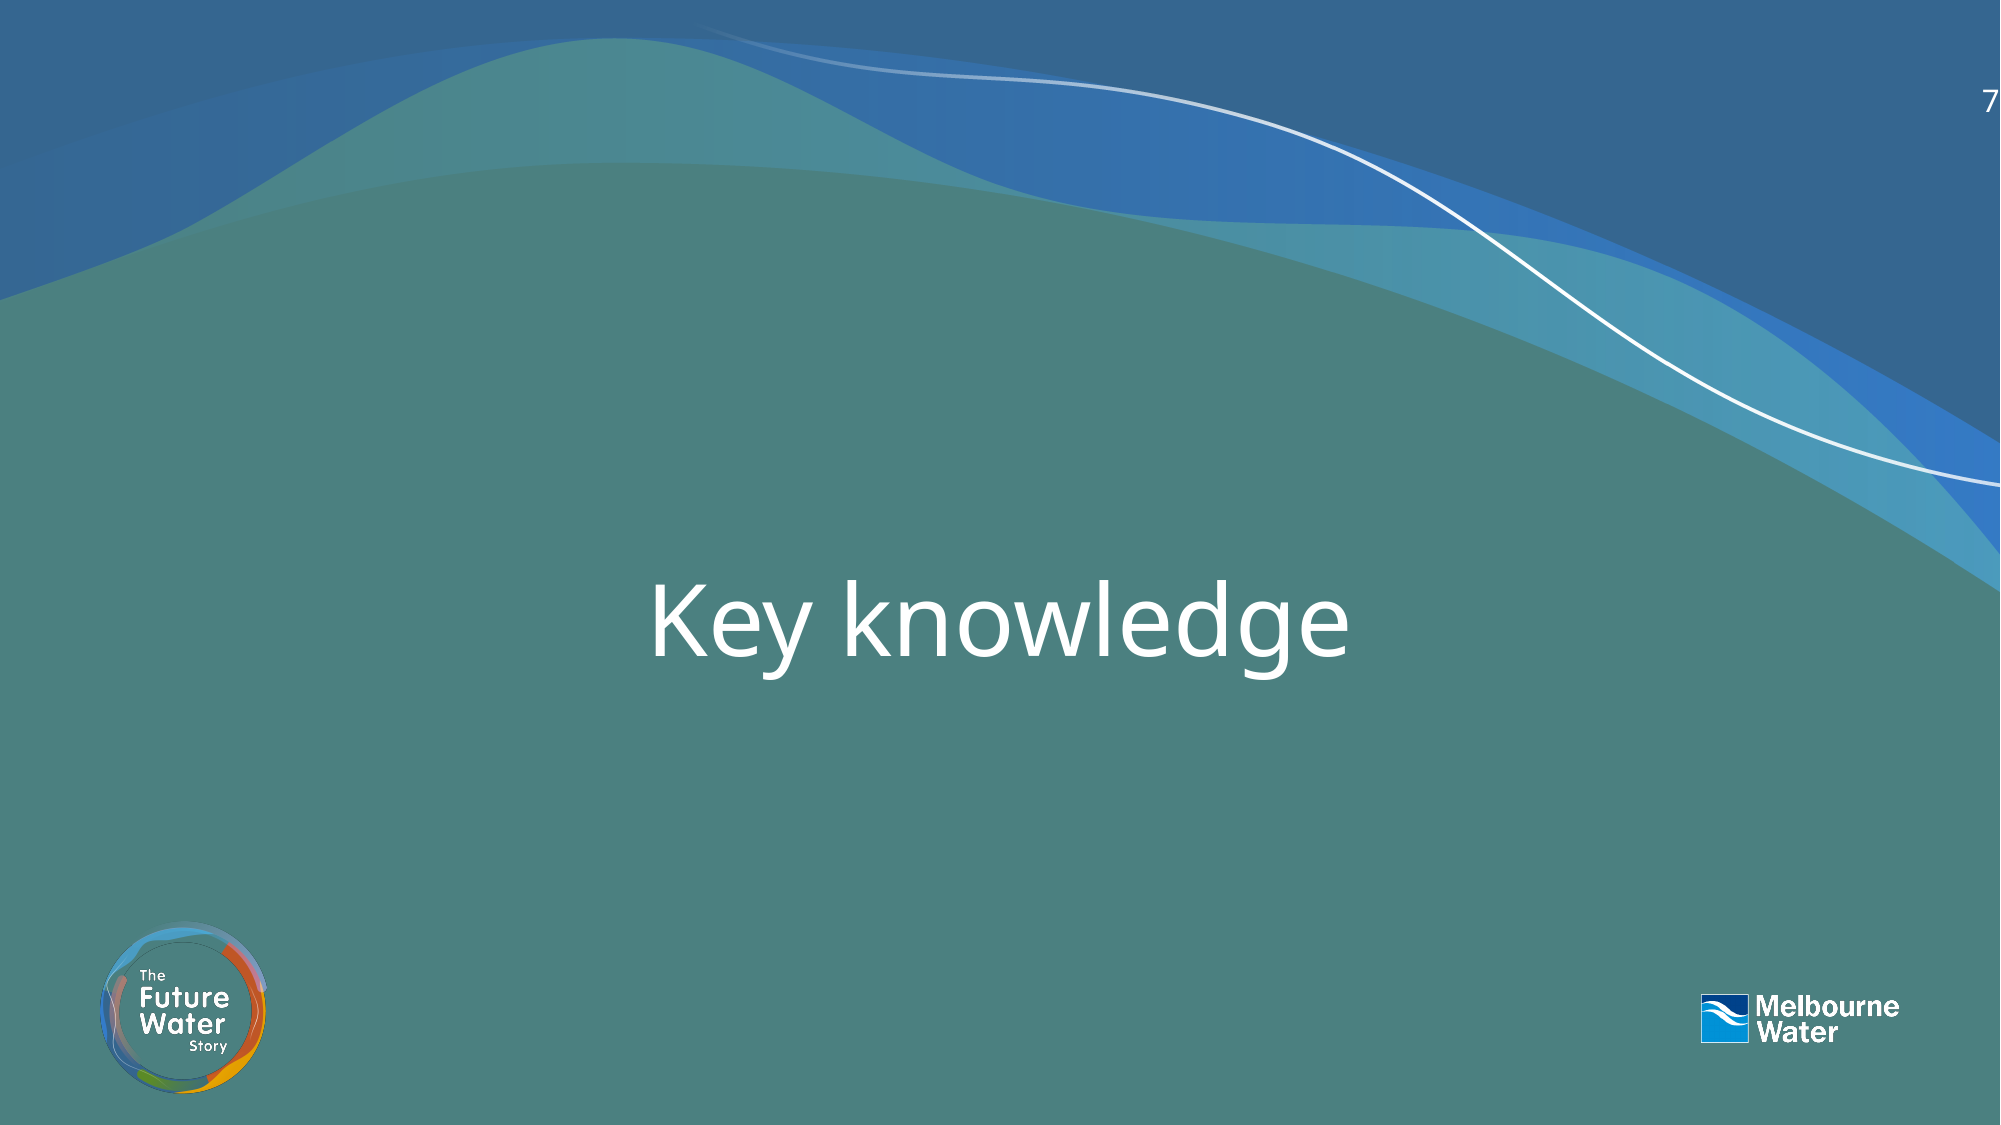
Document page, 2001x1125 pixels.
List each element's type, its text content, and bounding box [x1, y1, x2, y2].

title Key knowledge [143, 550, 1857, 699]
picture [0, 0, 2000, 1125]
slide_number 7 [1929, 45, 2000, 193]
